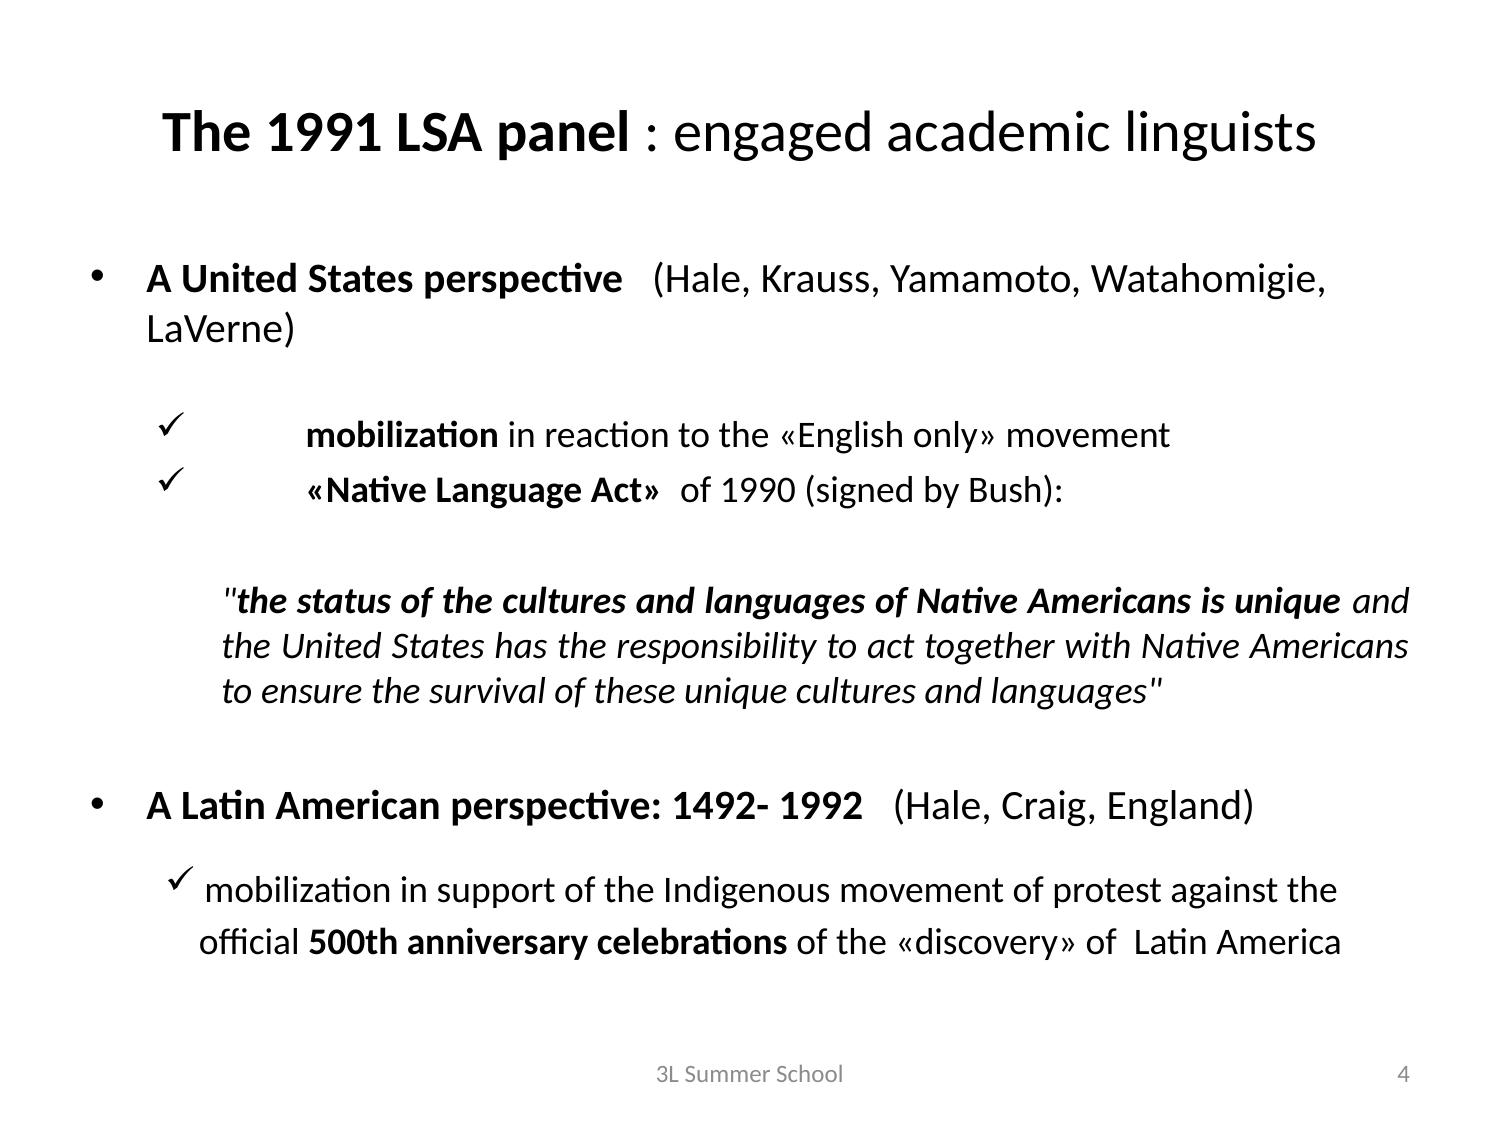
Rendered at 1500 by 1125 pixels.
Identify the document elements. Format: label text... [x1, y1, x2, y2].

title The 1991 LSA panel : engaged academic linguists [64, 113, 1415, 213]
list A United States perspective (Hale, Krauss, Yamamoto, Watahomigie, LaVerne) mobilization in reaction to the «English only» movement «Native Language Act» of 1990 (signed by Bush): "the status of the cultures and languages of Native Americans is unique and the United States has the responsibility to act together with Native Americans to ensure the survival of these unique cultures and languages" A Latin American perspective: 1492- 1992 (Hale, Craig, England) mobilization in support of the Indigenous movement of protest against the official 500th anniversary celebrations of the «discovery» of Latin America [75, 184, 1425, 1047]
slide_number 4 [1074, 1042, 1425, 1103]
footer 3L Summer School [512, 1042, 988, 1103]
